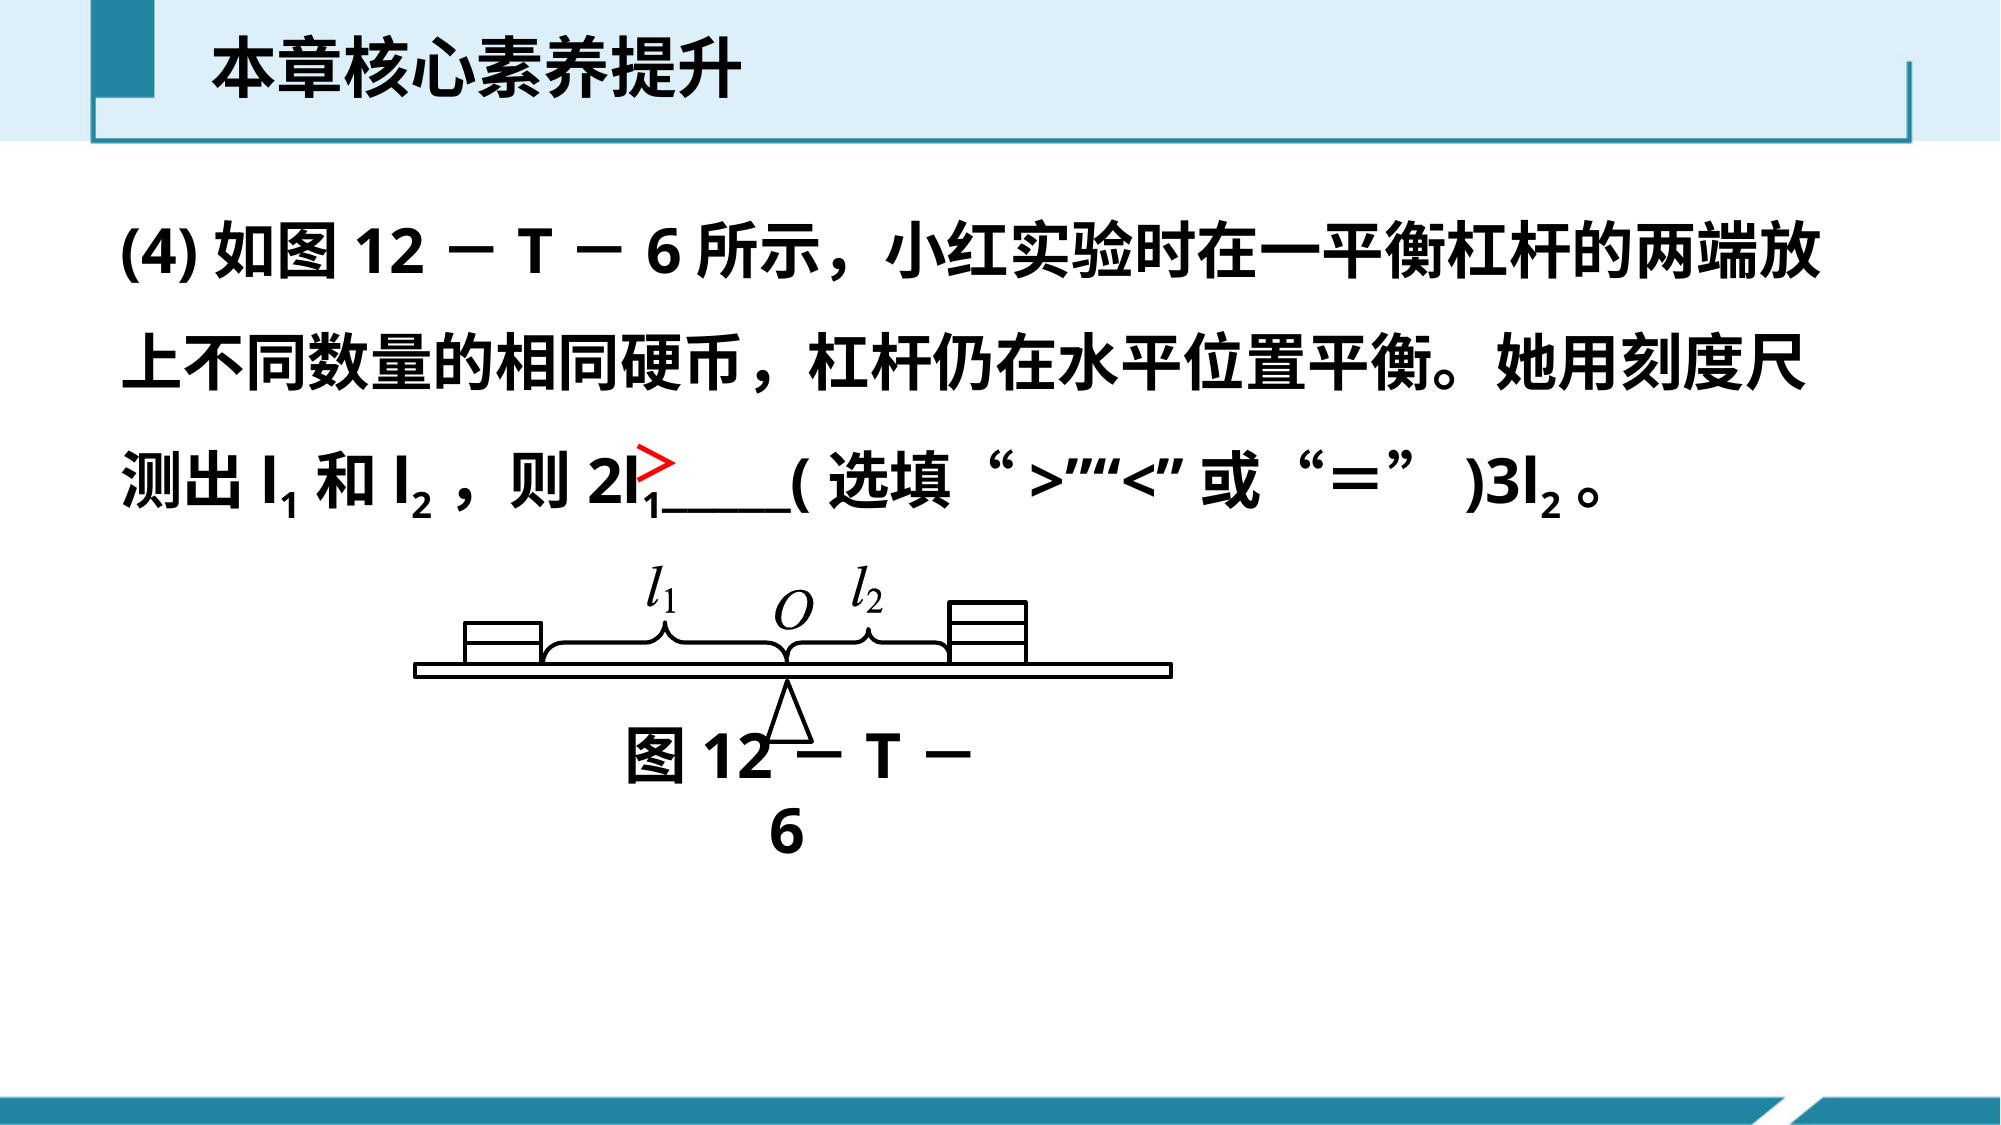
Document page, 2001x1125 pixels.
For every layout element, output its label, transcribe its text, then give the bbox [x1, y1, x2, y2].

text_box [0, 0, 2000, 75]
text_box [409, 562, 1176, 837]
picture [0, 0, 2001, 1125]
text_box ＞ [616, 425, 697, 501]
text_box 本章核心素养提升 [195, 75, 759, 114]
text_box (4)如图12－T－6所示，小红实验时在一平衡杠杆的两端放上不同数量的相同硬币，杠杆仍在水平位置平衡。她用刻度尺测出l1和l2，则2l1_____(选填“>”“<”或“＝”)3l2。 [105, 166, 1850, 534]
